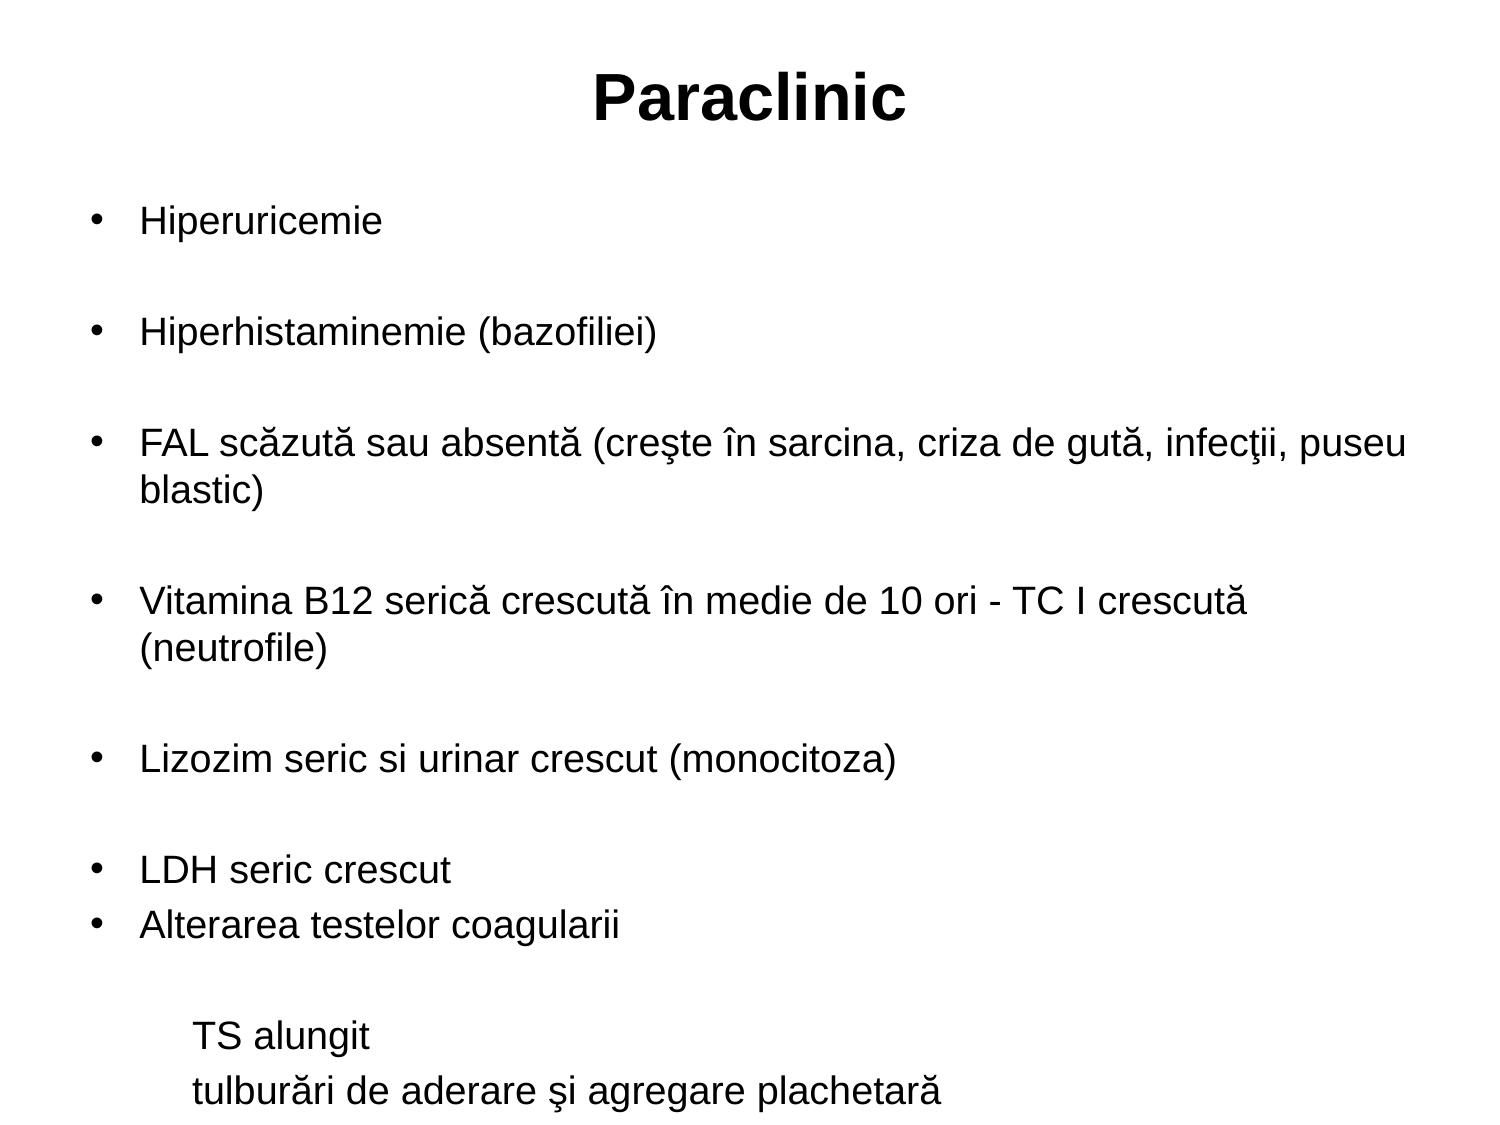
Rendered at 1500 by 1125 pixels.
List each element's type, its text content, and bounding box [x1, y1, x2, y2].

list Hiperuricemie Hiperhistaminemie (bazofiliei) FAL scăzută sau absentă (creşte în sarcina, criza de gută, infecţii, puseu blastic) Vitamina B12 serică crescută în medie de 10 ori - TC I crescută (neutrofile) Lizozim seric si urinar crescut (monocitoza) LDH seric crescut Alterarea testelor coagularii TS alungit tulburări de aderare şi agregare plachetară [75, 187, 1463, 1125]
title Paraclinic [75, 0, 1425, 187]
